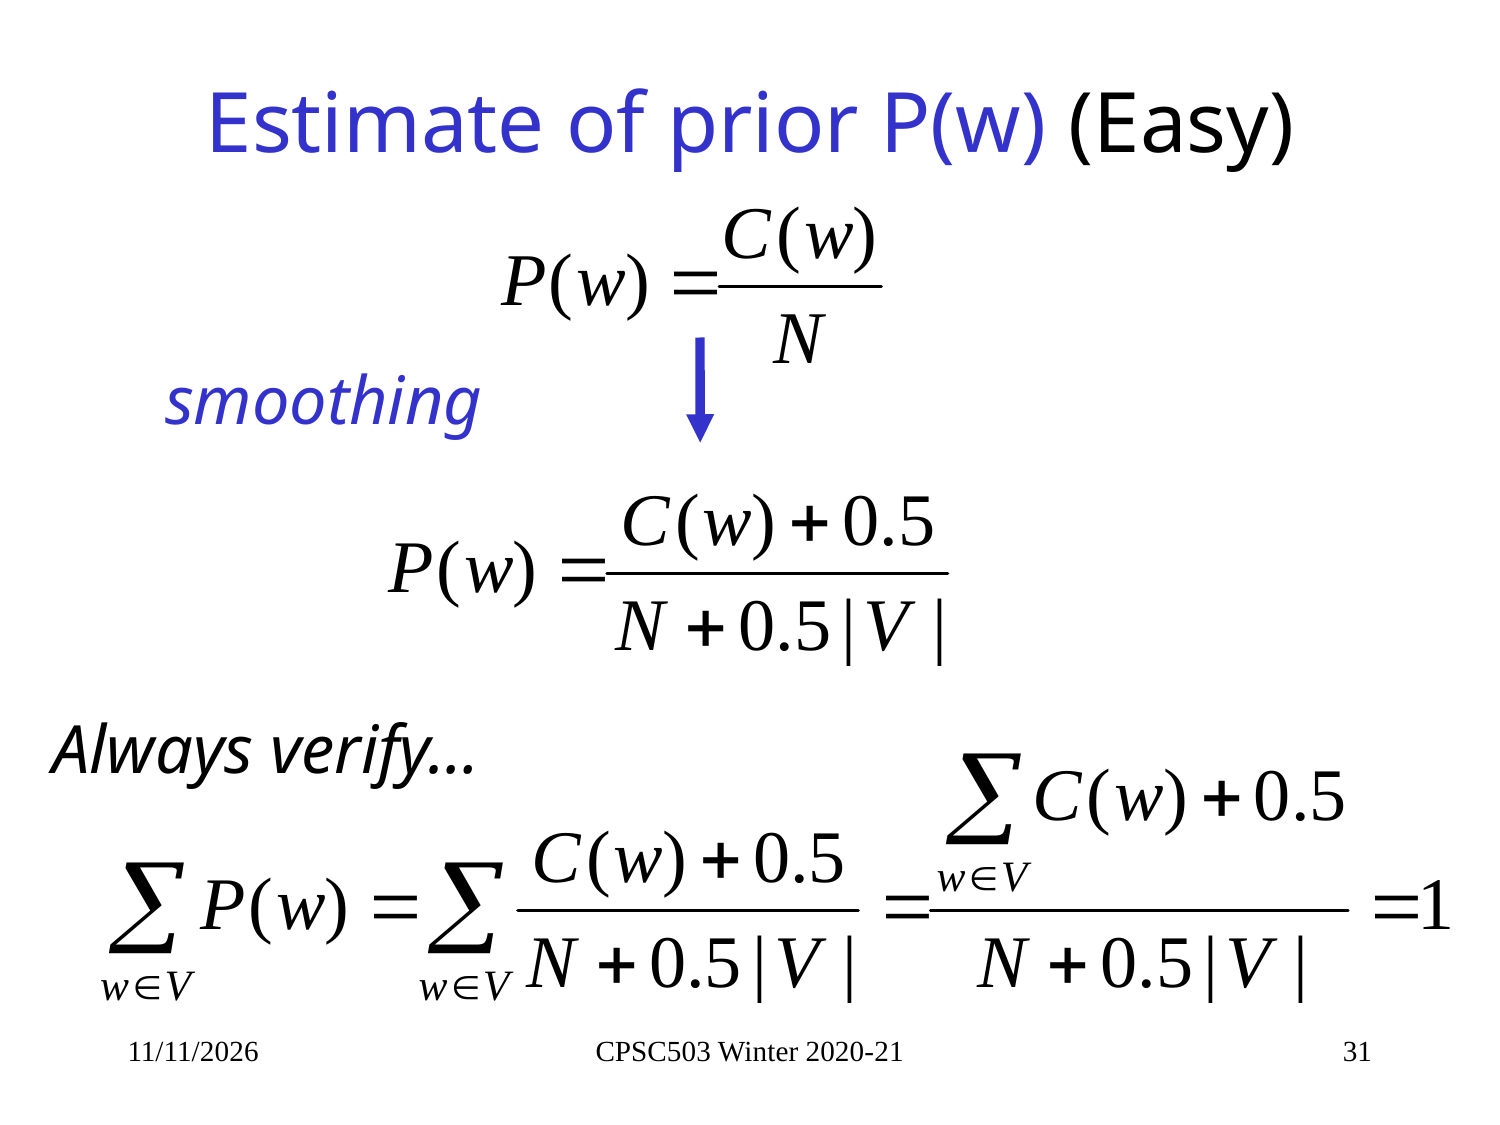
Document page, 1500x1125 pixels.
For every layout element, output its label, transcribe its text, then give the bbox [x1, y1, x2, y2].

footer CPSC503 Winter 2020-21 [512, 1037, 988, 1101]
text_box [374, 337, 964, 686]
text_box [487, 187, 896, 335]
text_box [37, 699, 1462, 1029]
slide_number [112, 1037, 426, 1101]
list smoothing [149, 349, 369, 476]
title Estimate of prior P(w) (Easy) [112, 24, 1388, 213]
slide_number 31 [1074, 1037, 1388, 1101]
